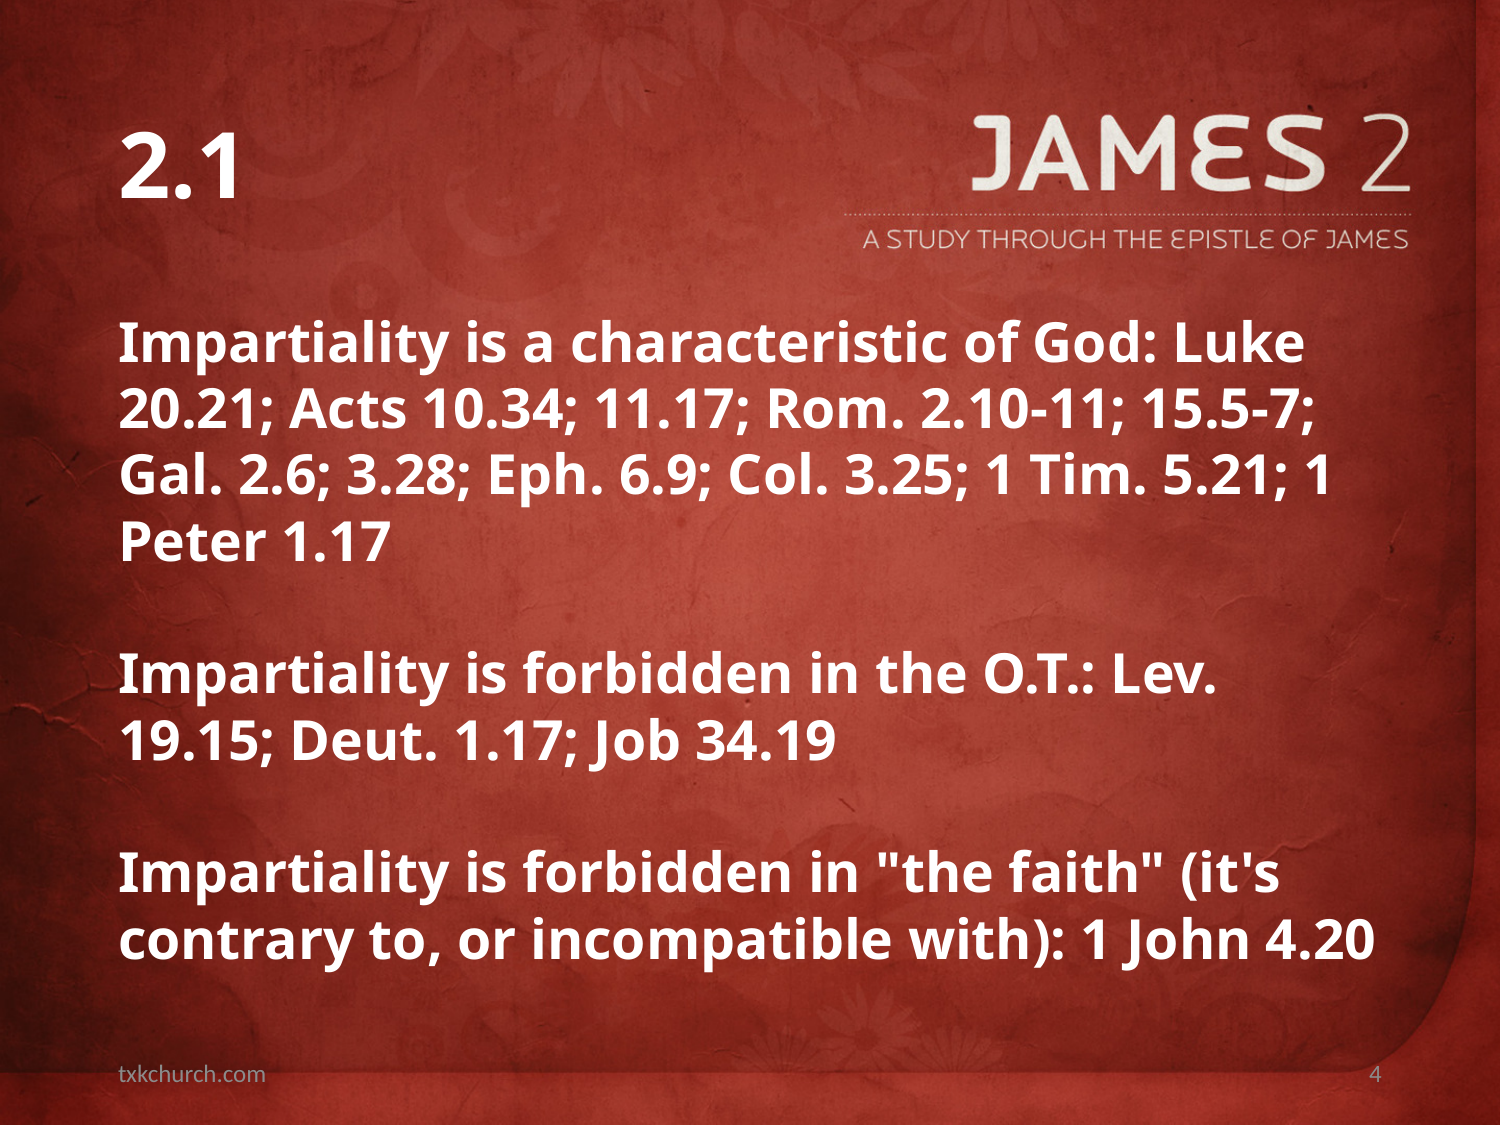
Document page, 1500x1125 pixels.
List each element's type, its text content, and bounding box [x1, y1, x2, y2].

title 2.1 [103, 59, 843, 278]
slide_number 4 [1059, 1042, 1397, 1103]
picture [0, 0, 1500, 1125]
list Impartiality is a characteristic of God: Luke 20.21; Acts 10.34; 11.17; Rom. 2.10-11; 15.5-7; Gal. 2.6; 3.28; Eph. 6.9; Col. 3.25; 1 Tim. 5.21; 1 Peter 1.17 Impartiality is forbidden in the O.T.: Lev. 19.15; Deut. 1.17; Job 34.19 Impartiality is forbidden in "the faith" (it's contrary to, or incompatible with): 1 John 4.20 [103, 299, 1397, 1014]
slide_number txkchurch.com [103, 1042, 441, 1103]
